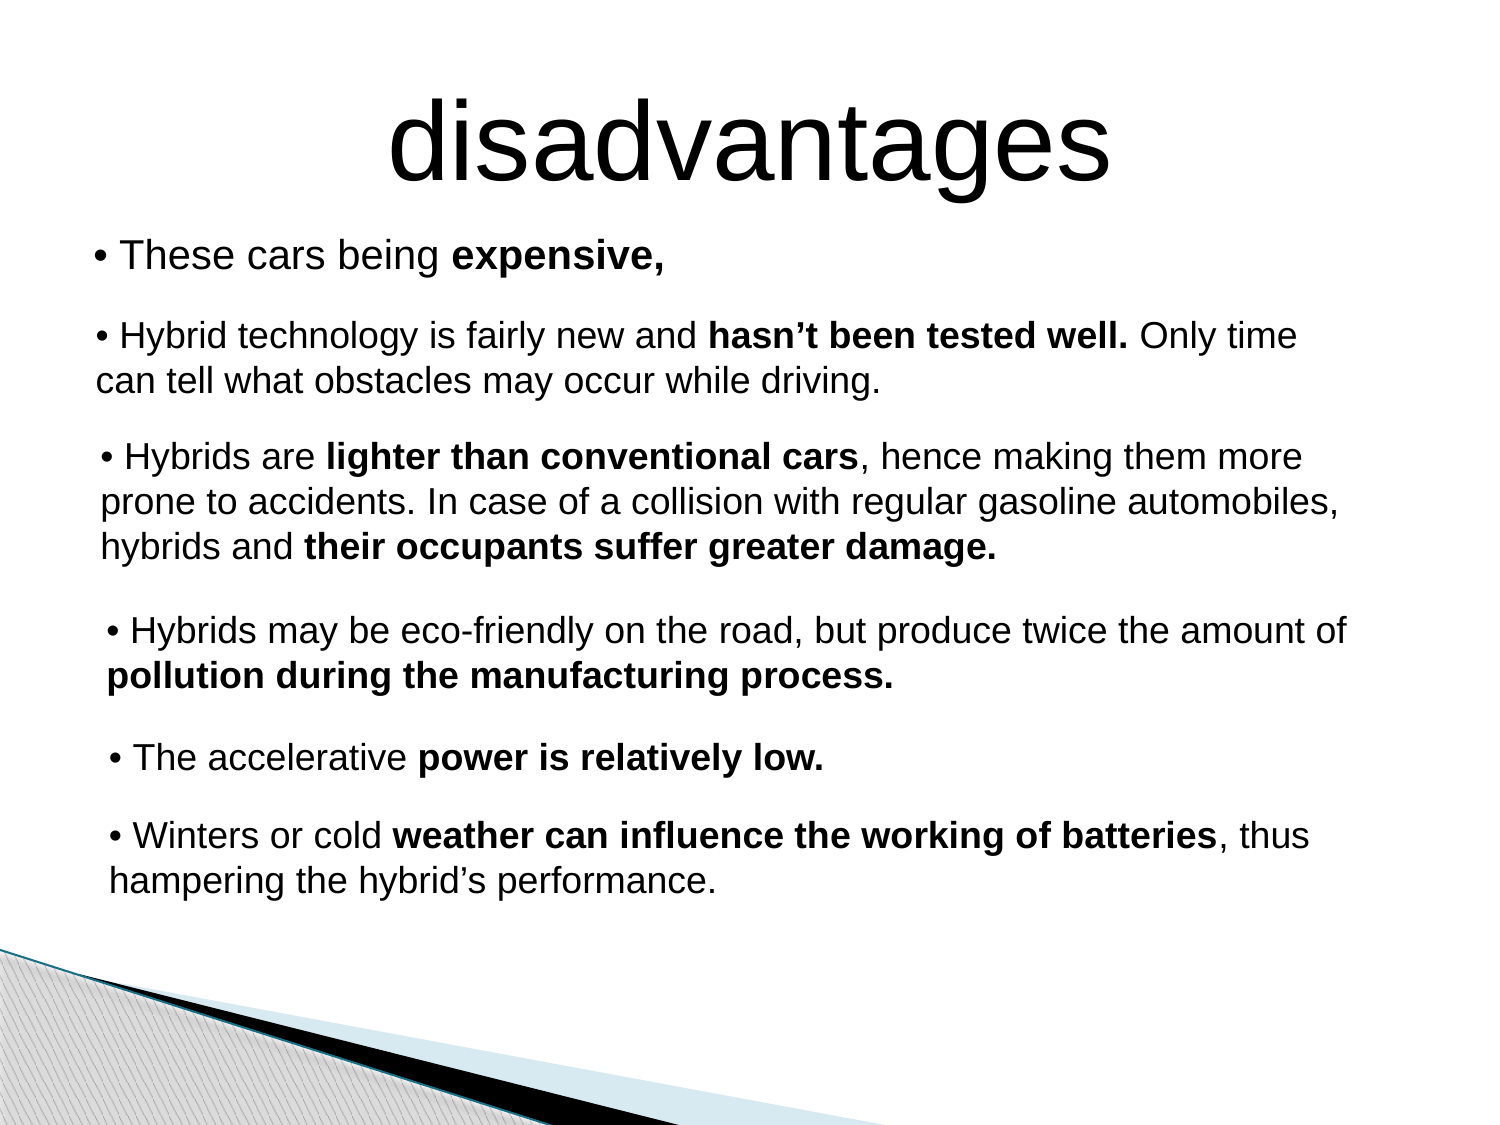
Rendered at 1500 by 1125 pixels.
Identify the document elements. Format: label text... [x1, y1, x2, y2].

text_box • The accelerative power is relatively low. [94, 725, 840, 785]
text_box disadvantages [372, 60, 1128, 211]
text_box • Hybrids may be eco-friendly on the road, but produce twice the amount of pollution during the manufacturing process. [91, 598, 1419, 704]
text_box • Hybrid technology is fairly new and hasn’t been tested well. Only time can tell what obstacles may occur while driving. [80, 303, 1343, 409]
text_box • These cars being expensive, [78, 220, 768, 286]
text_box • Hybrids are lighter than conventional cars, hence making them more prone to accidents. In case of a collision with regular gasoline automobiles, hybrids and their occupants suffer greater damage. [85, 424, 1367, 575]
text_box • Winters or cold weather can influence the working of batteries, thus hampering the hybrid’s performance. [94, 803, 1384, 909]
